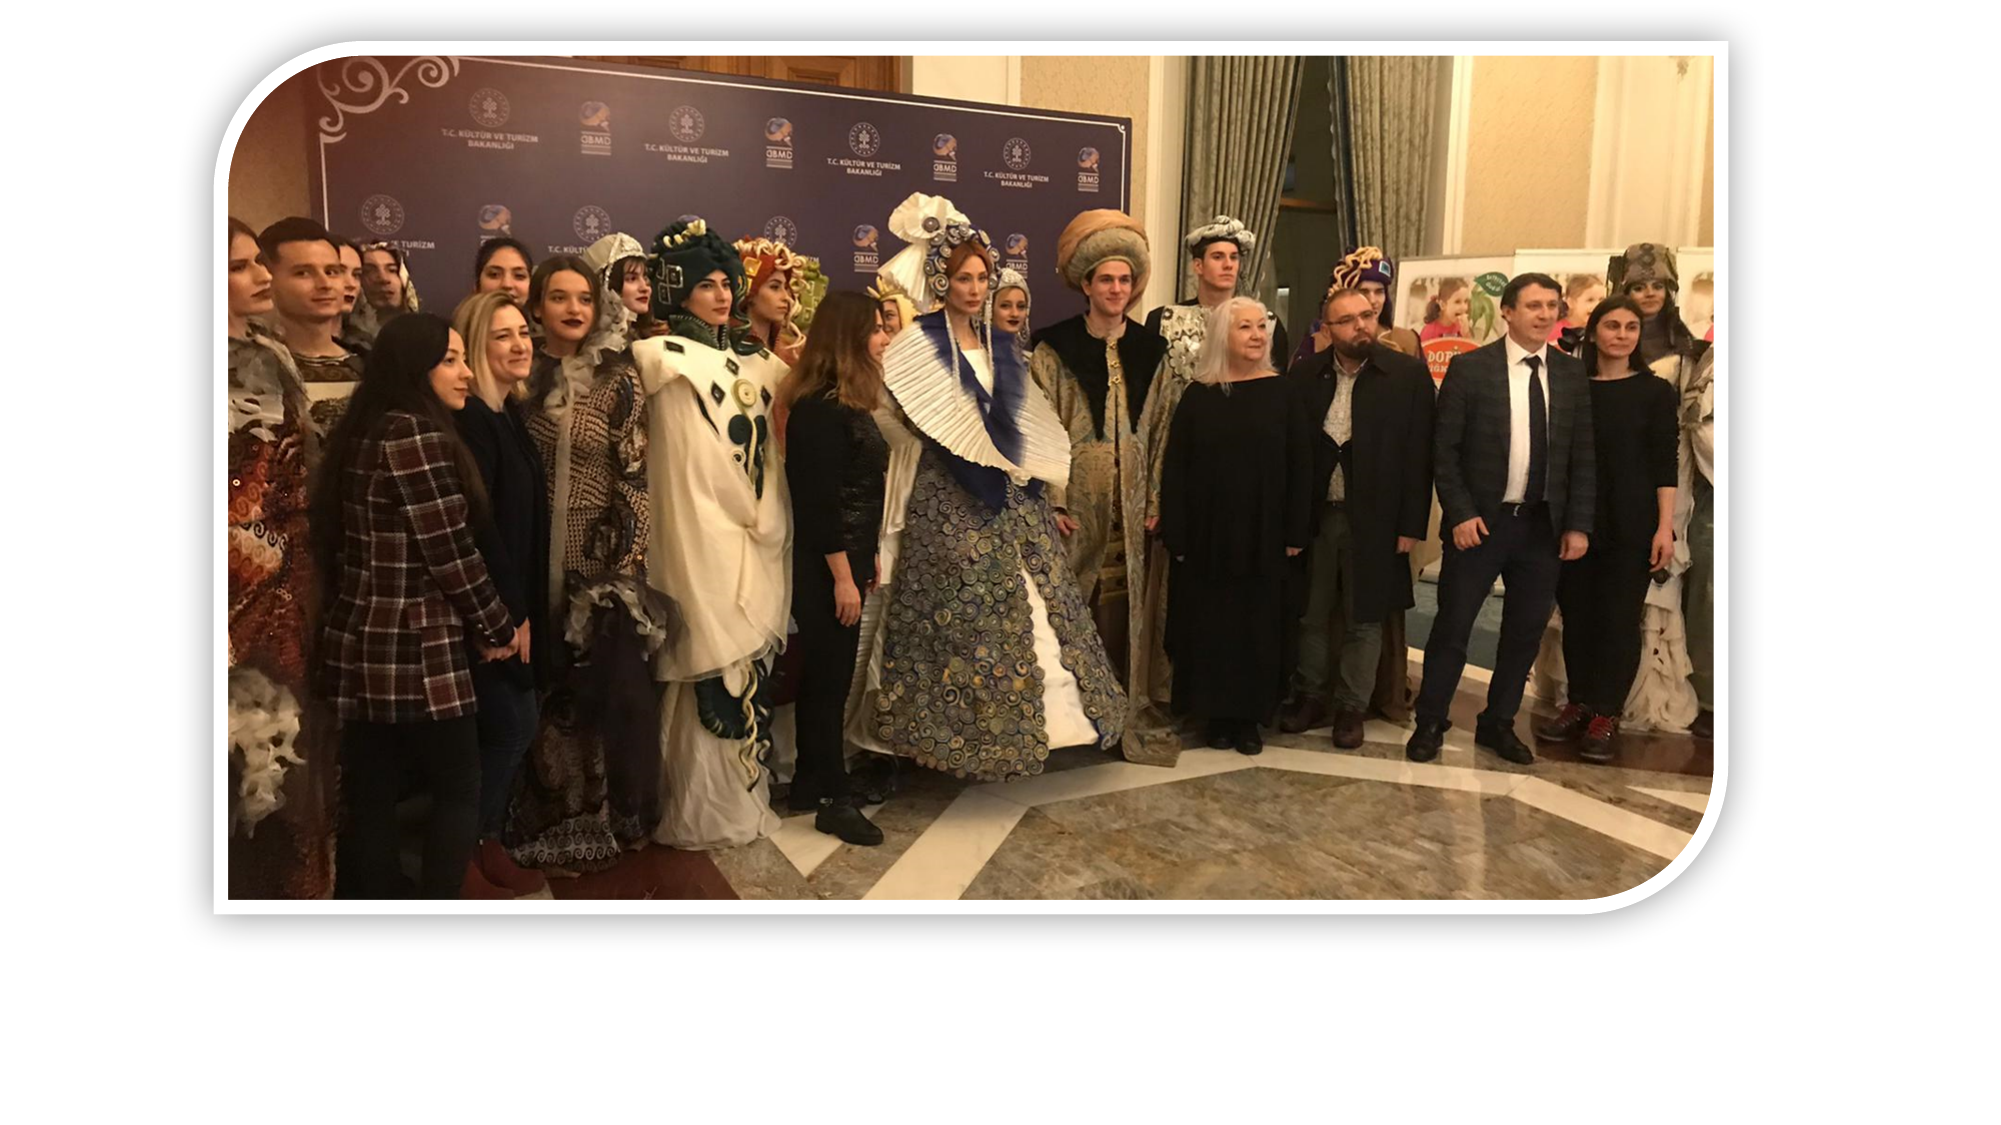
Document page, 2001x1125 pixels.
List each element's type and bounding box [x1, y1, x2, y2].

picture [220, 48, 1721, 908]
